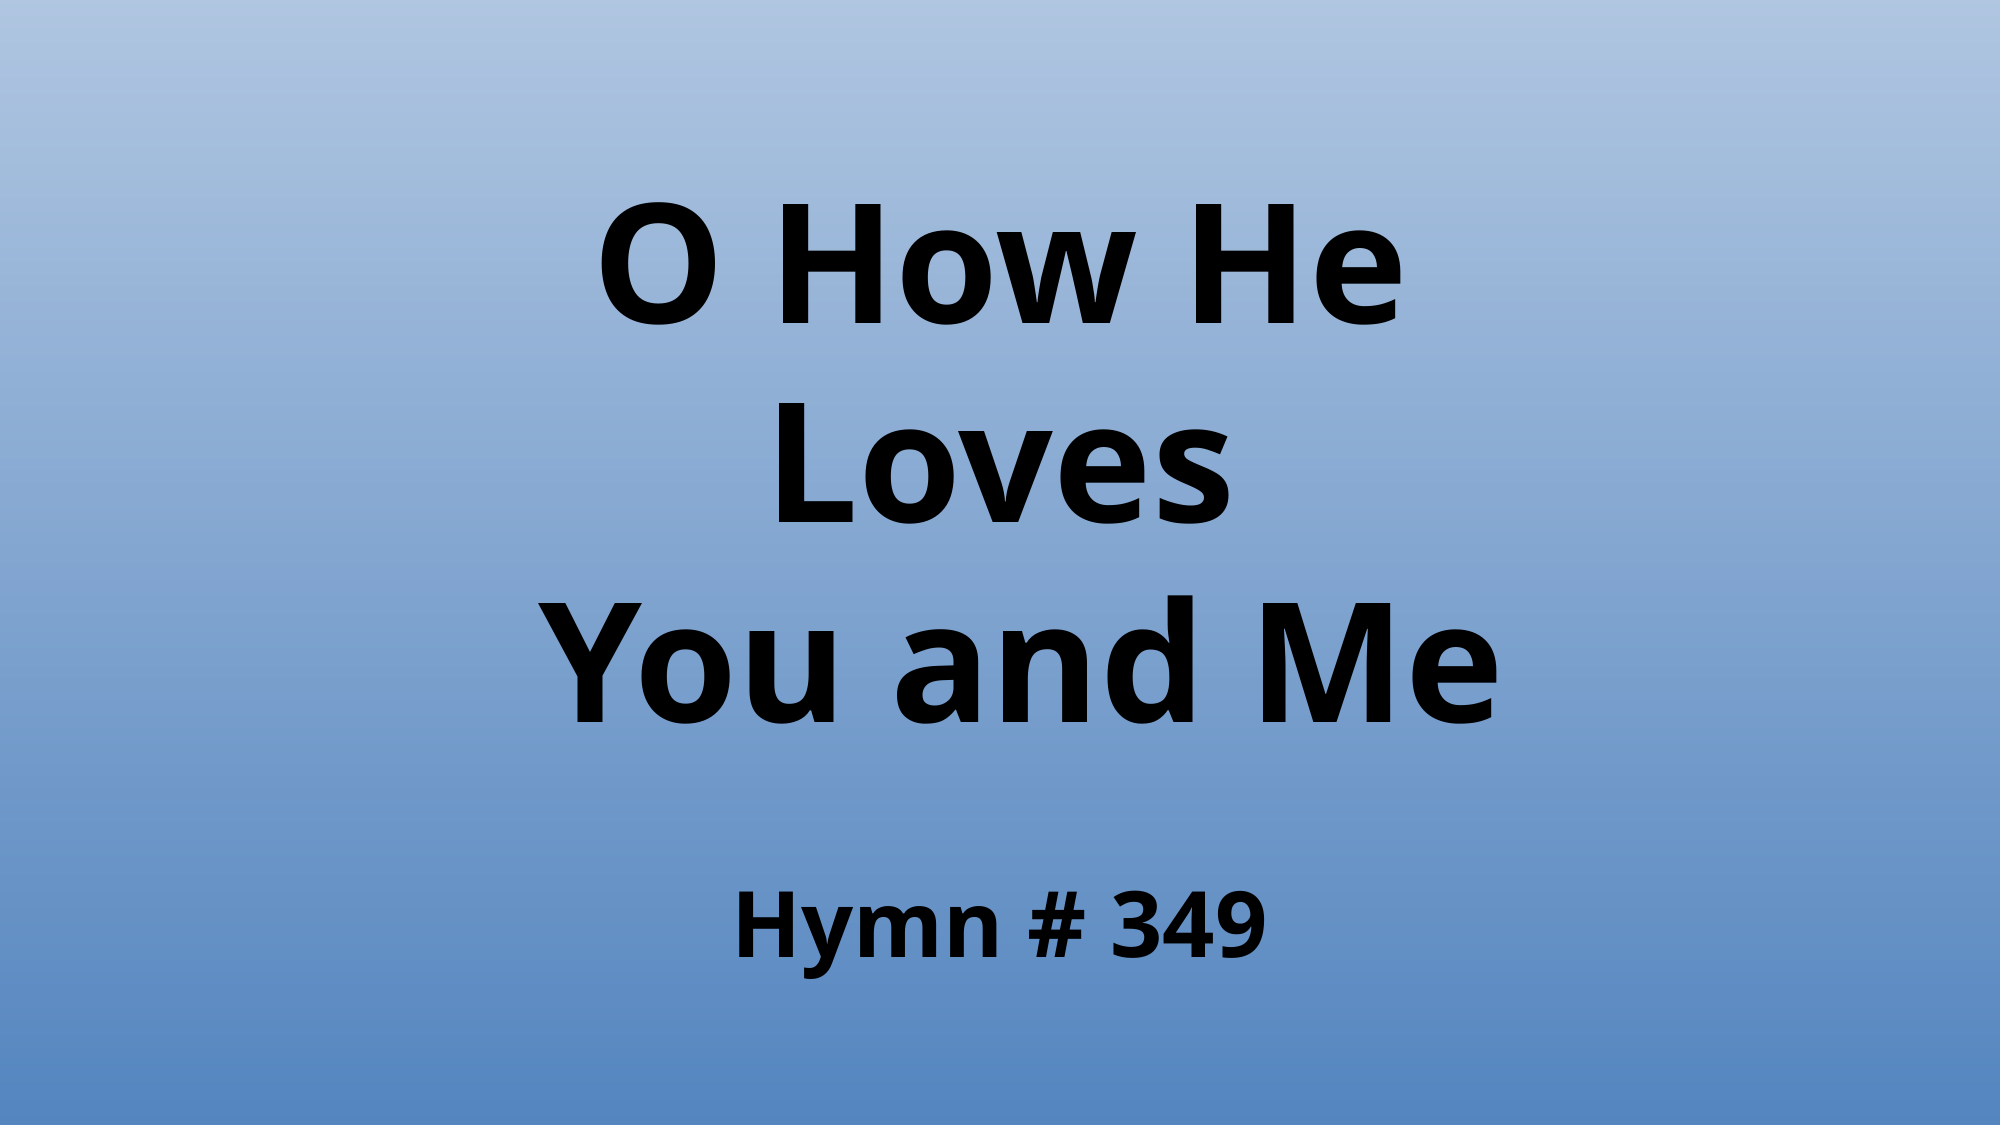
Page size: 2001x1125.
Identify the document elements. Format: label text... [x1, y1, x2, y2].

title O How He Loves You and Me Hymn # 349 [324, 45, 1675, 1088]
